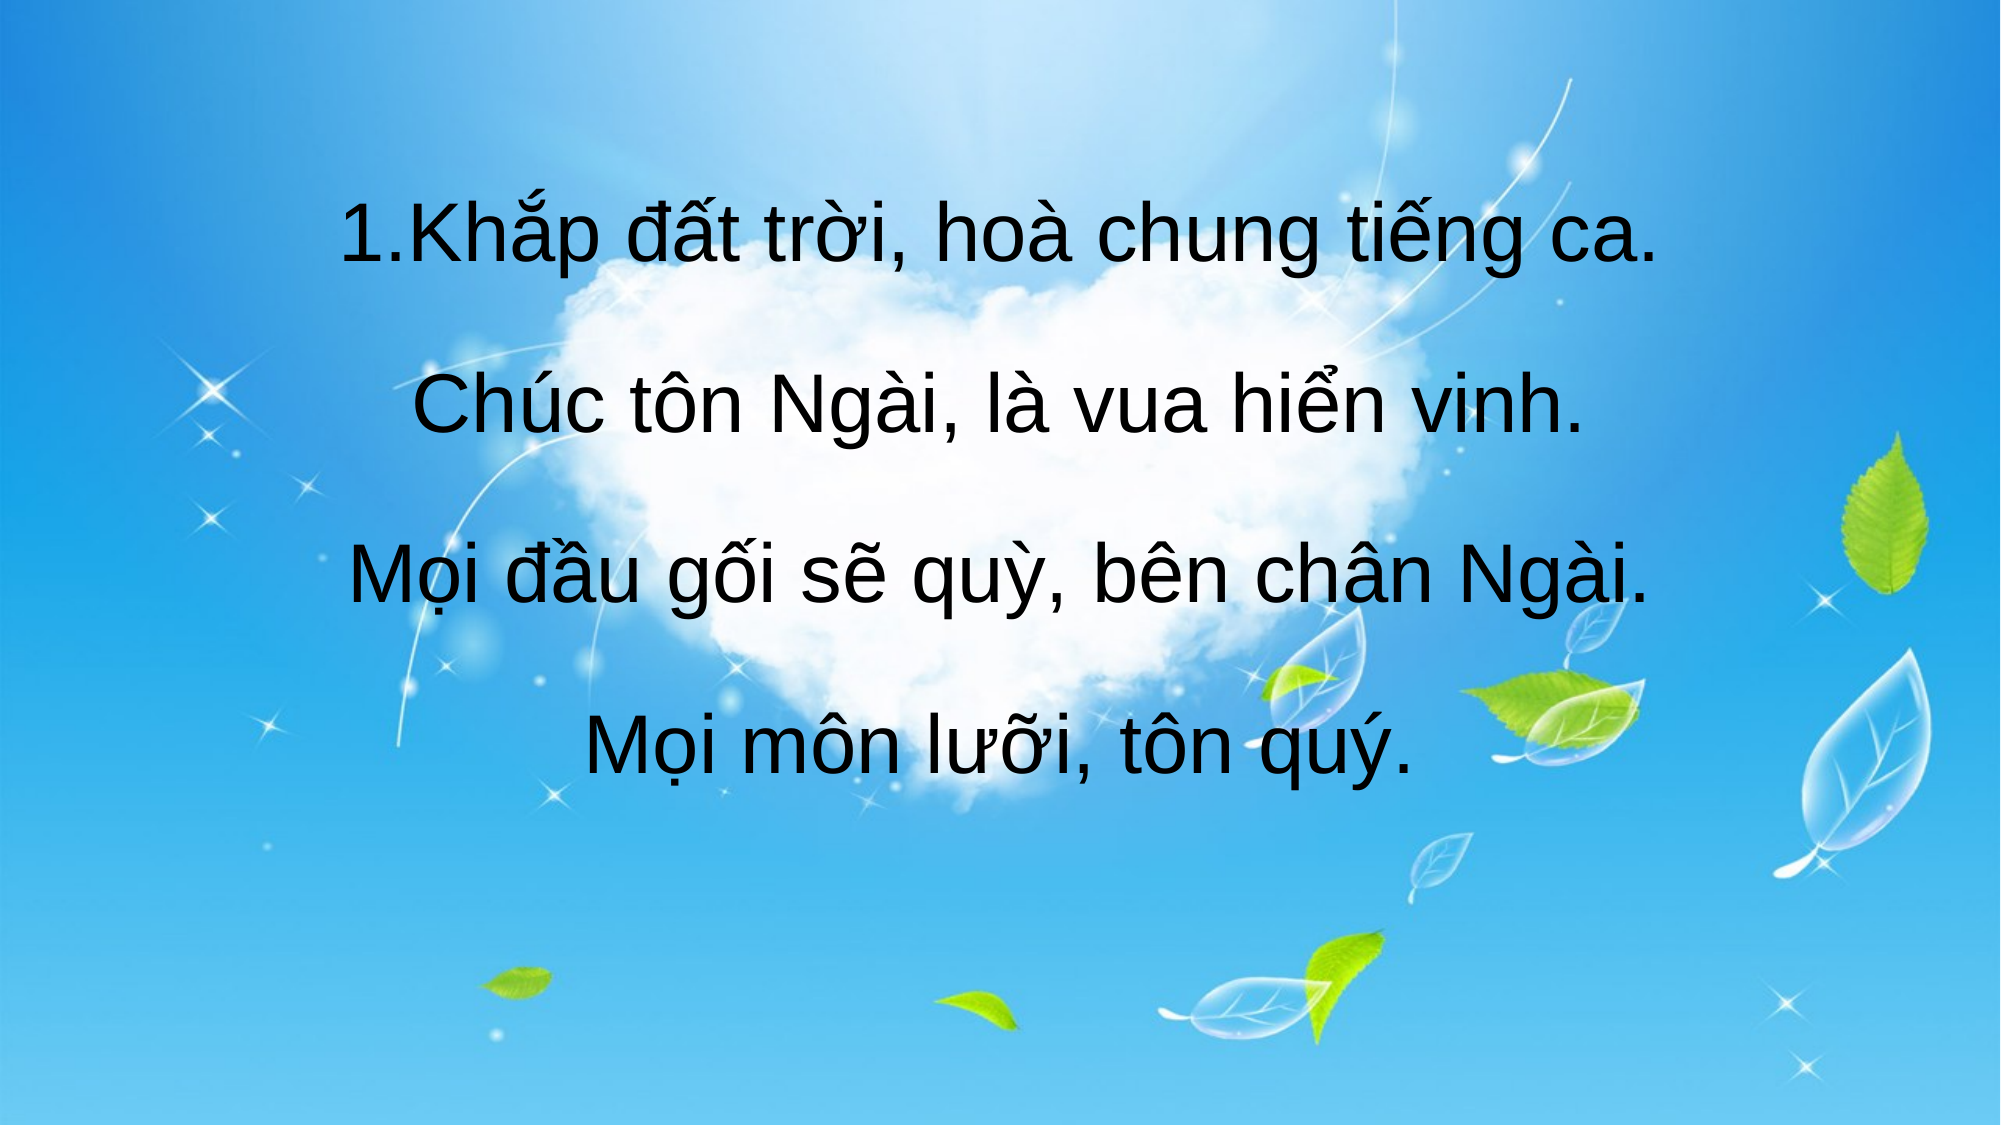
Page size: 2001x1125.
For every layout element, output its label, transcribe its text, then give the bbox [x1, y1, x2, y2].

list 1.Khắp đất trời, hoà chung tiếng ca. Chúc tôn Ngài, là vua hiển vinh. Mọi đầu gối sẽ quỳ, bên chân Ngài. Mọi môn lưỡi, tôn quý. [0, 0, 2000, 1125]
